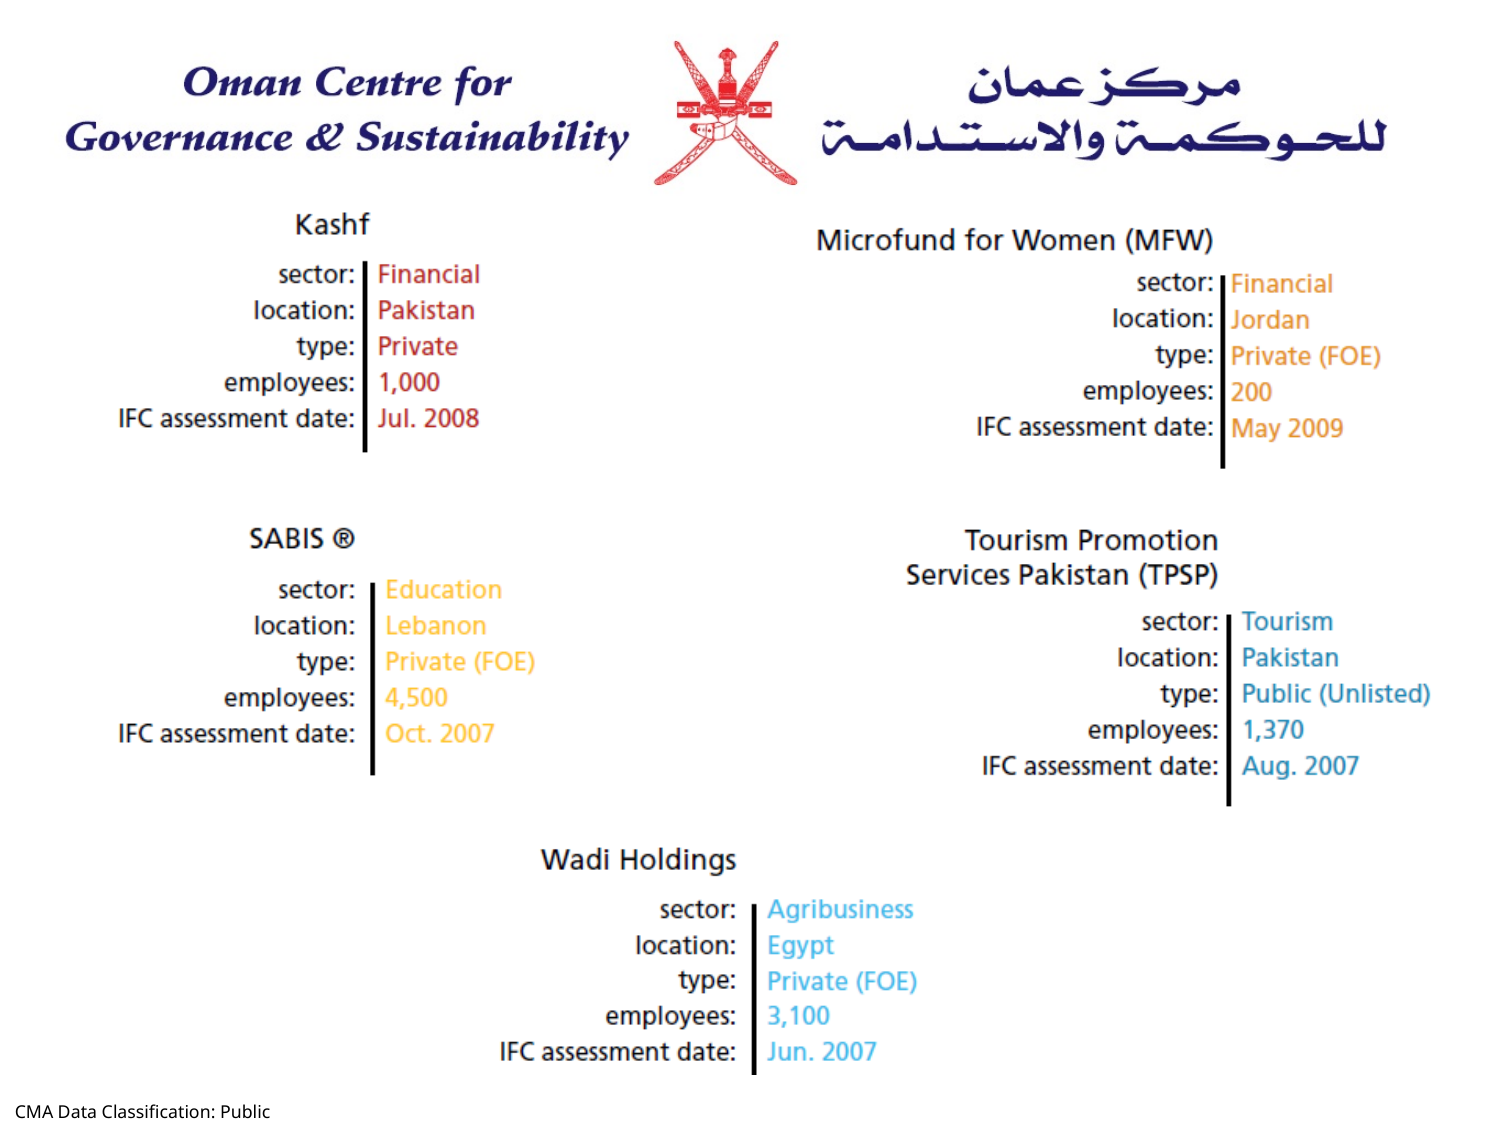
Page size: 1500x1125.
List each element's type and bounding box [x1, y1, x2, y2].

picture [0, 0, 1498, 480]
picture [53, 522, 624, 786]
picture [378, 837, 979, 1076]
picture [790, 519, 1496, 816]
